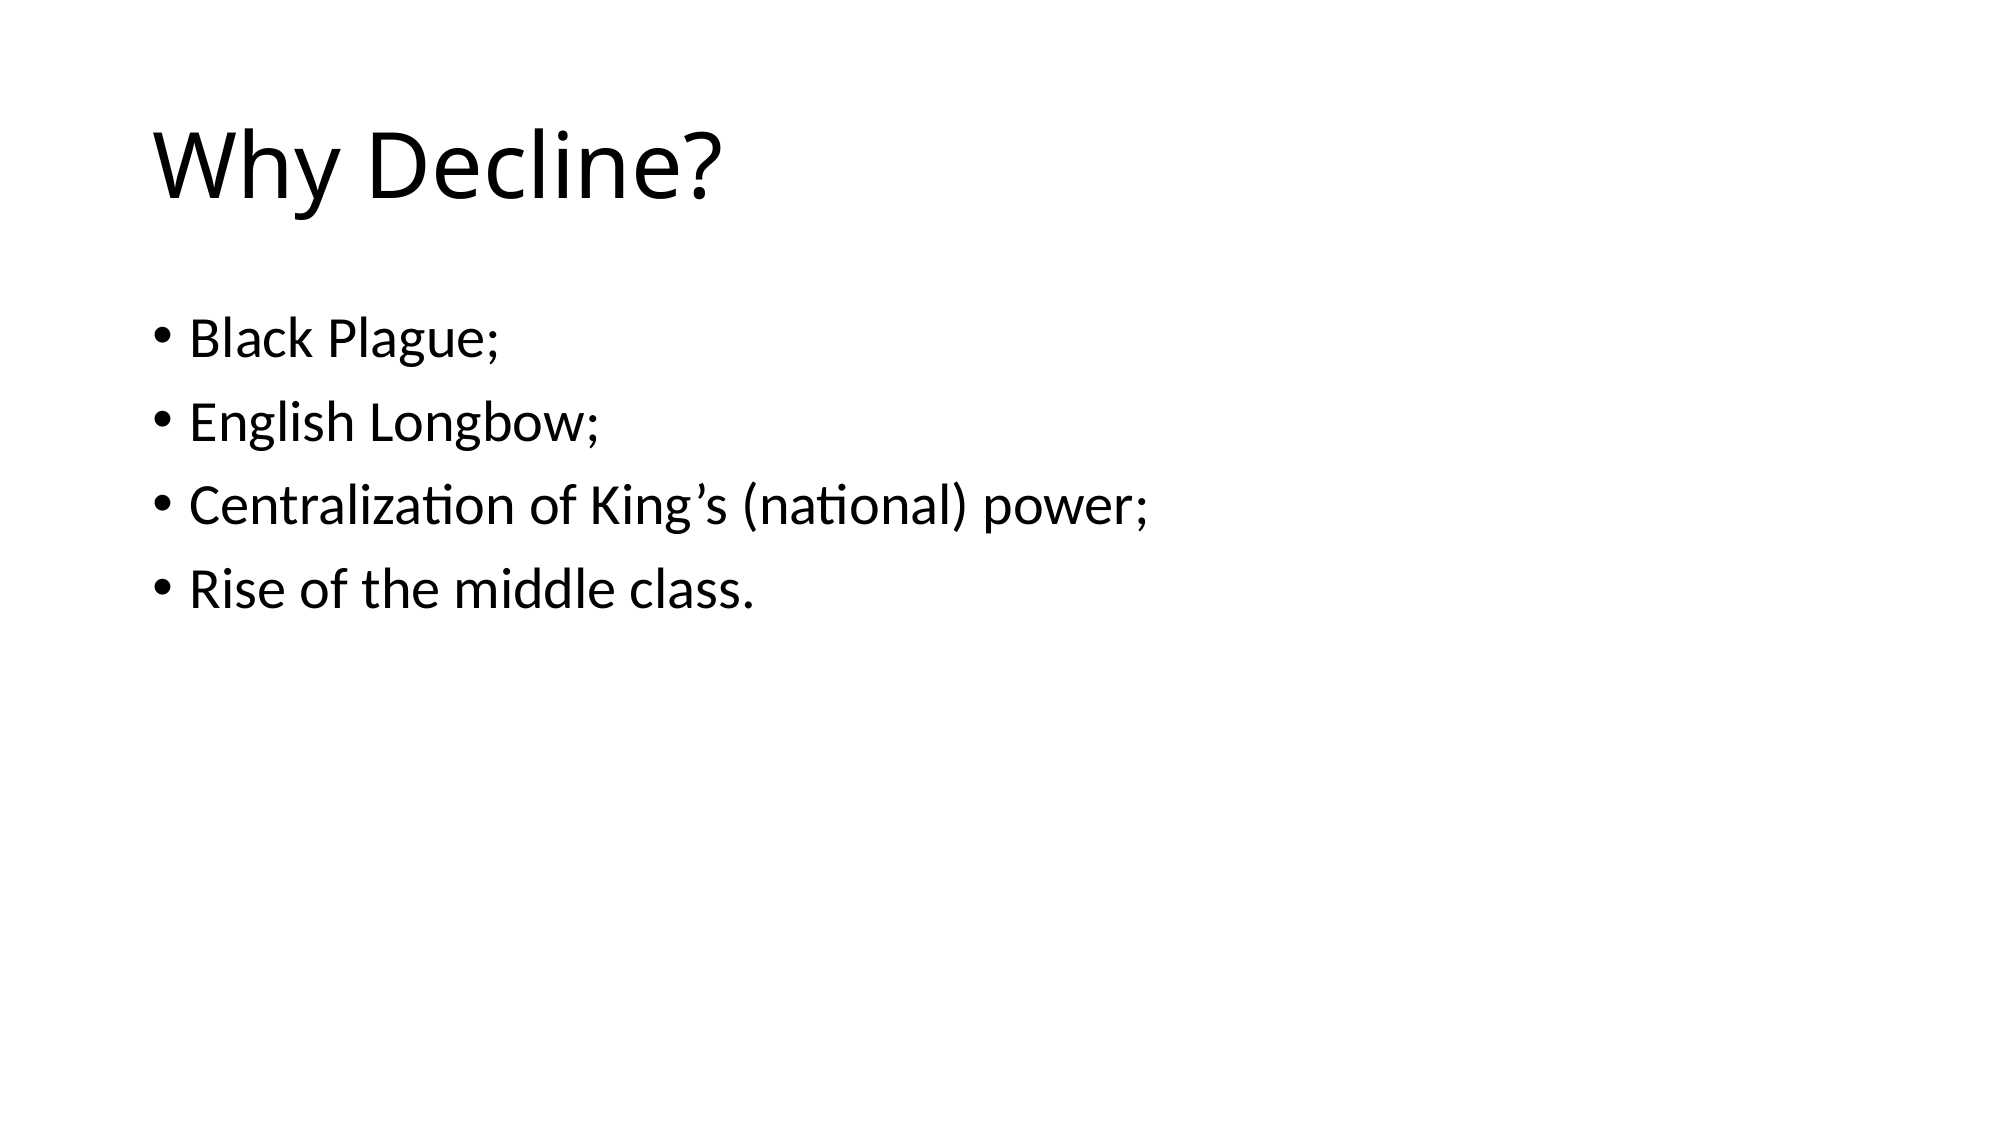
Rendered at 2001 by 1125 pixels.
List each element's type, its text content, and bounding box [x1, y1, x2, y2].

title Why Decline? [137, 59, 1863, 278]
list Black Plague; English Longbow; Centralization of King’s (national) power; Rise of the middle class. [137, 299, 1863, 1014]
